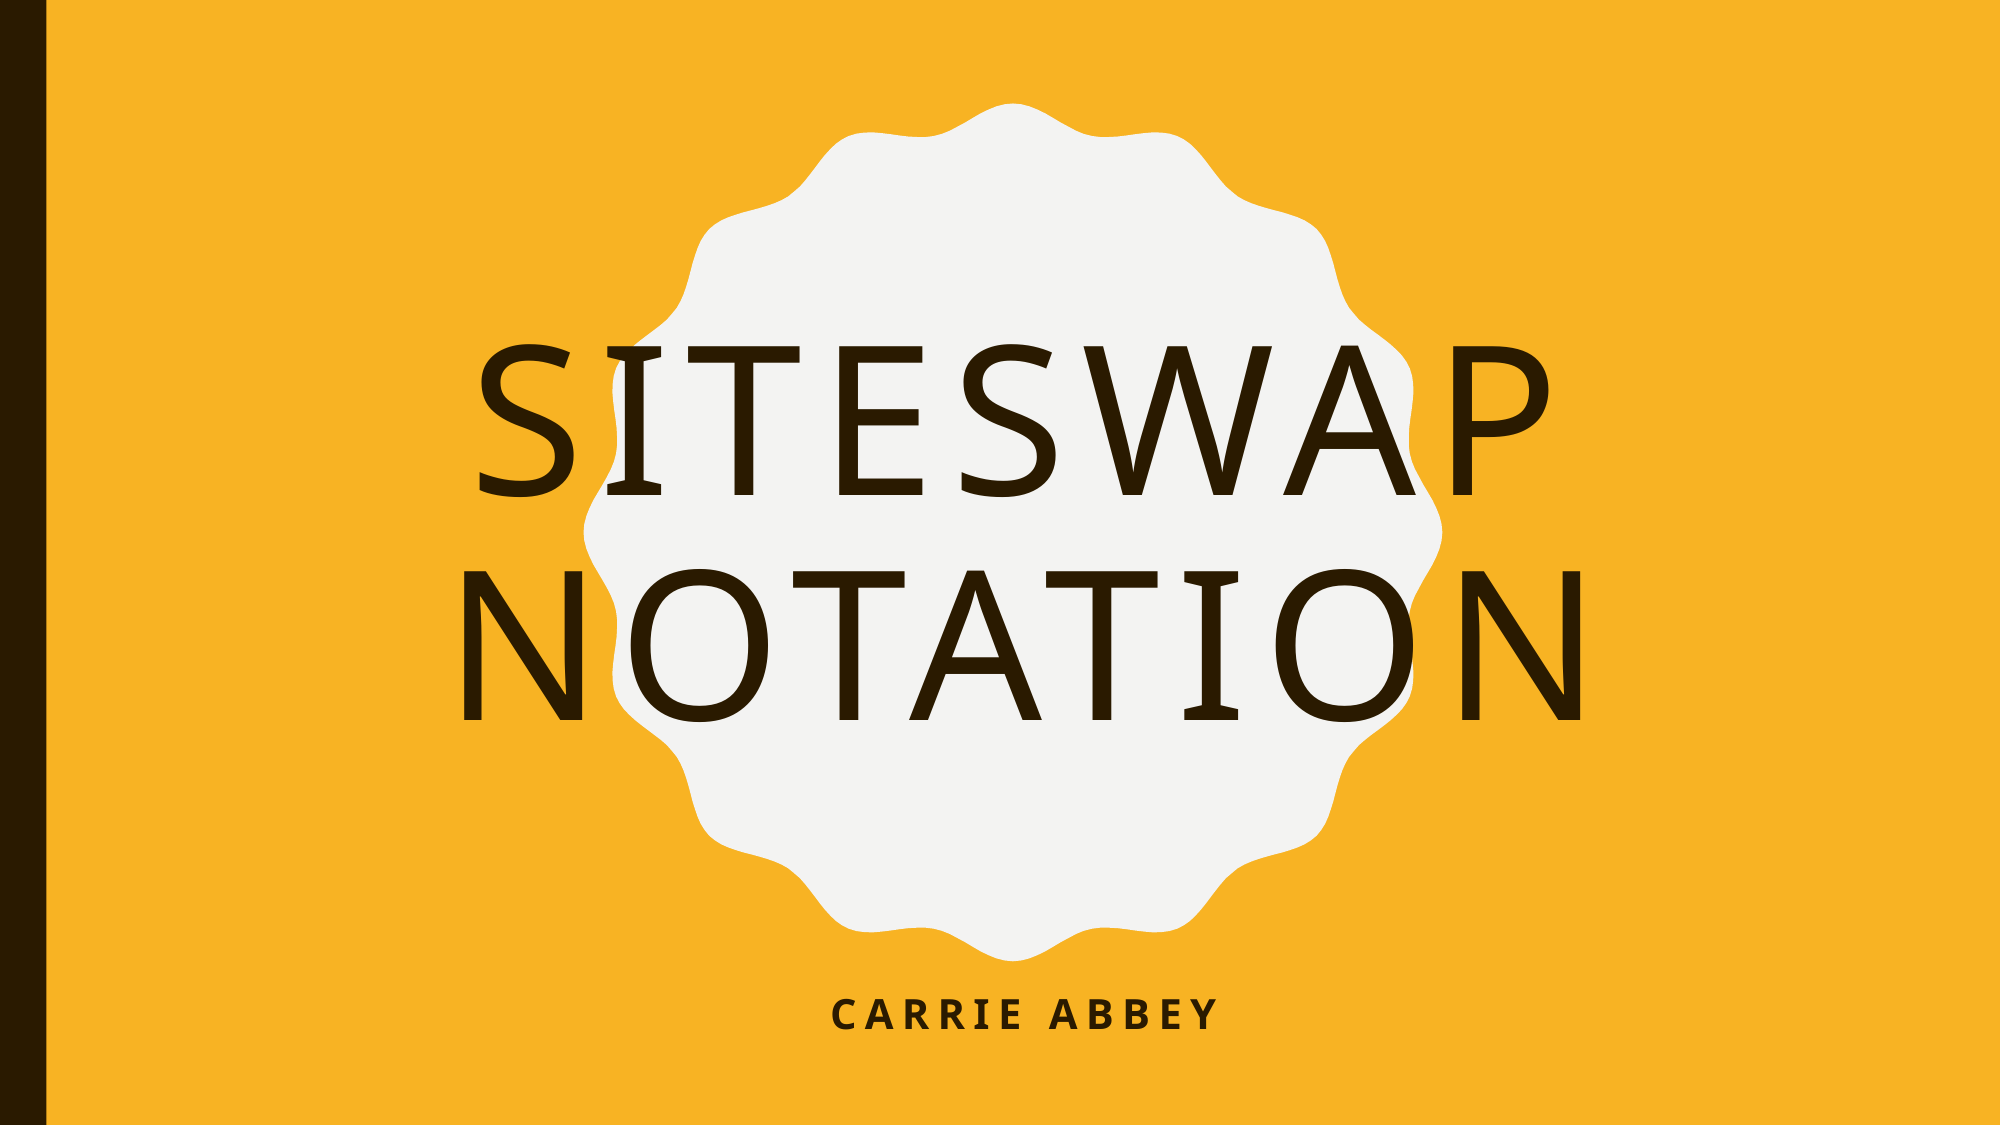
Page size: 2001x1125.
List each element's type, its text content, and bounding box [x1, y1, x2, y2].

title Siteswap notation [176, 180, 1870, 902]
subtitle Carrie Abbey [363, 980, 1684, 1103]
